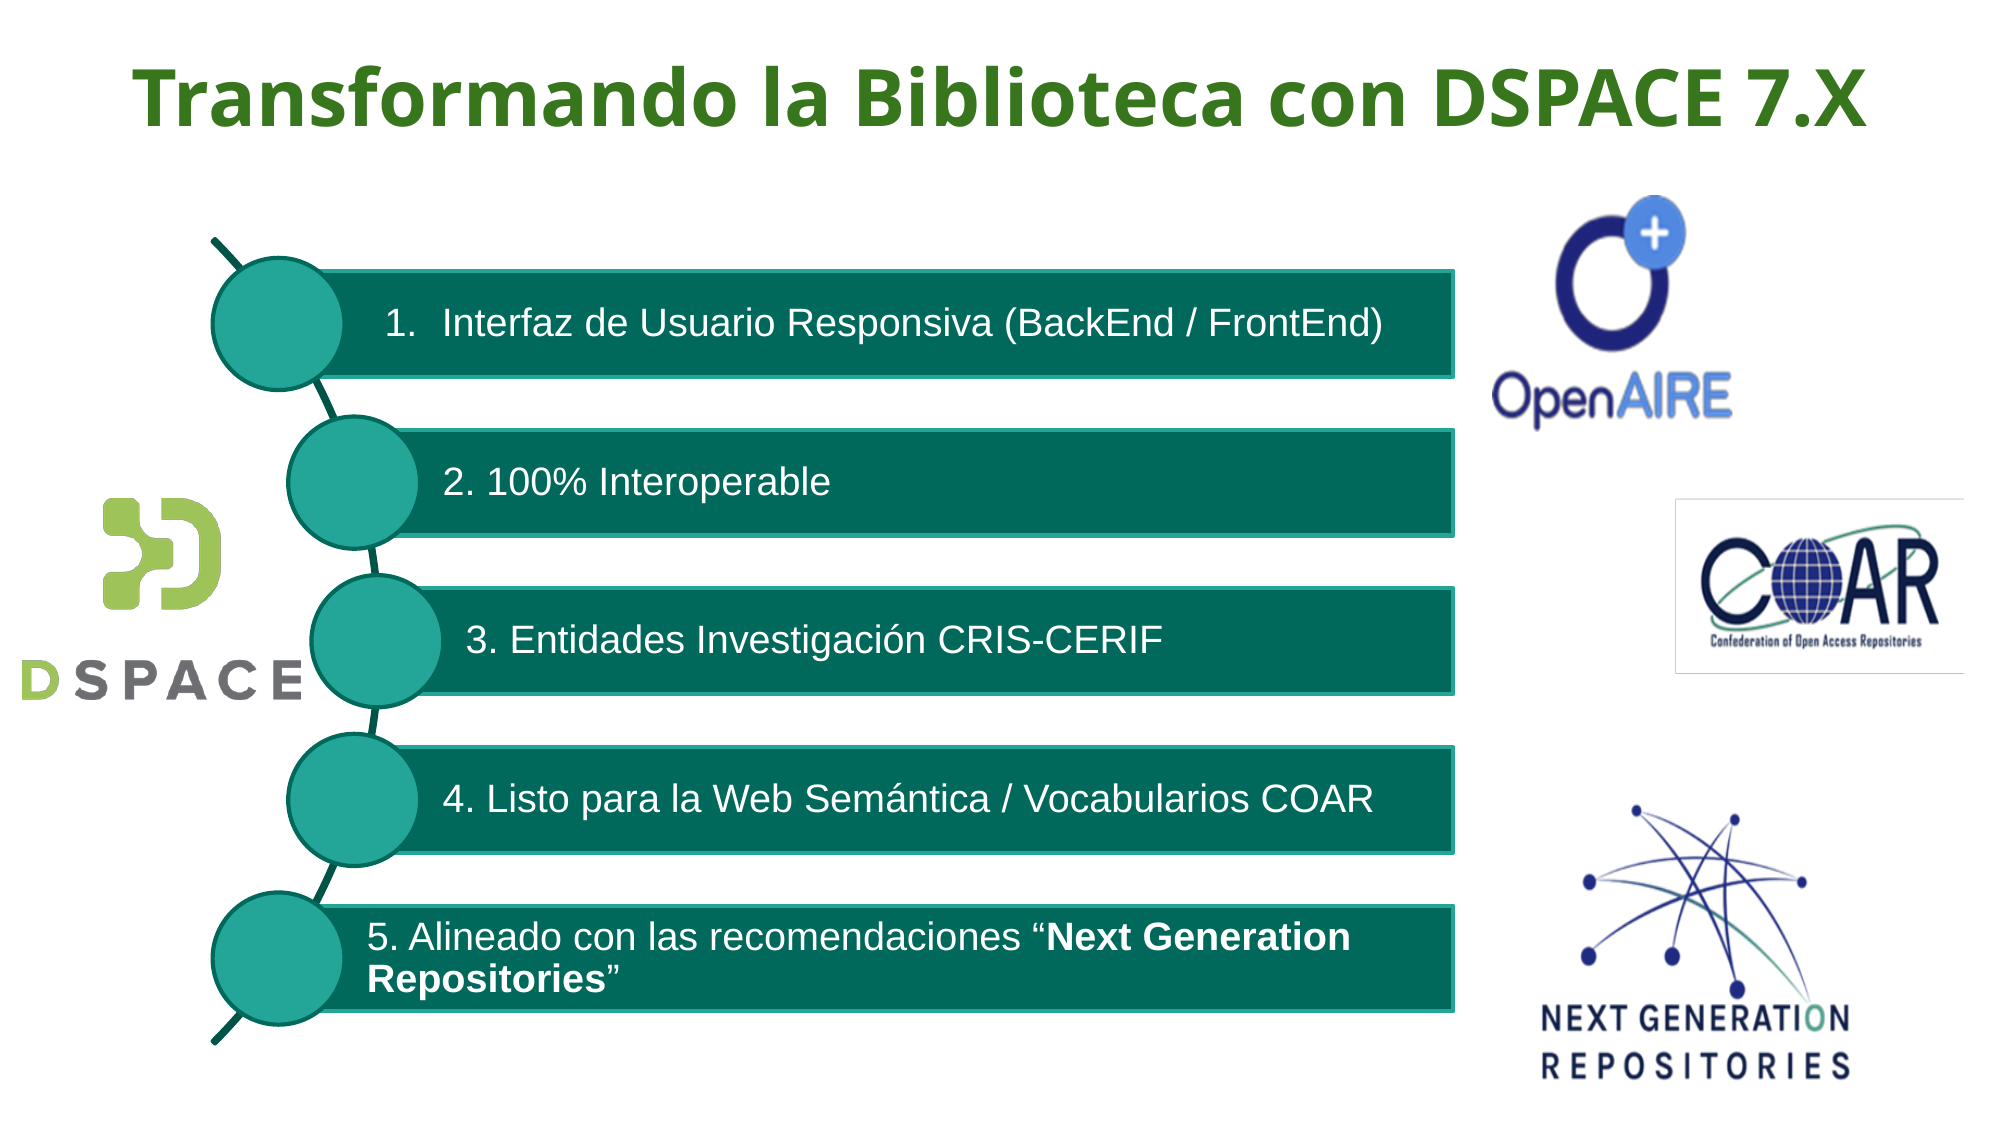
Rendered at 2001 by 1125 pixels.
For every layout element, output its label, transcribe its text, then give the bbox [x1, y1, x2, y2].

title Transformando la Biblioteca con DSPACE 7.X [0, 0, 2000, 202]
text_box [0, 71, 1454, 1125]
picture [22, 498, 301, 701]
picture [1492, 195, 1965, 1094]
